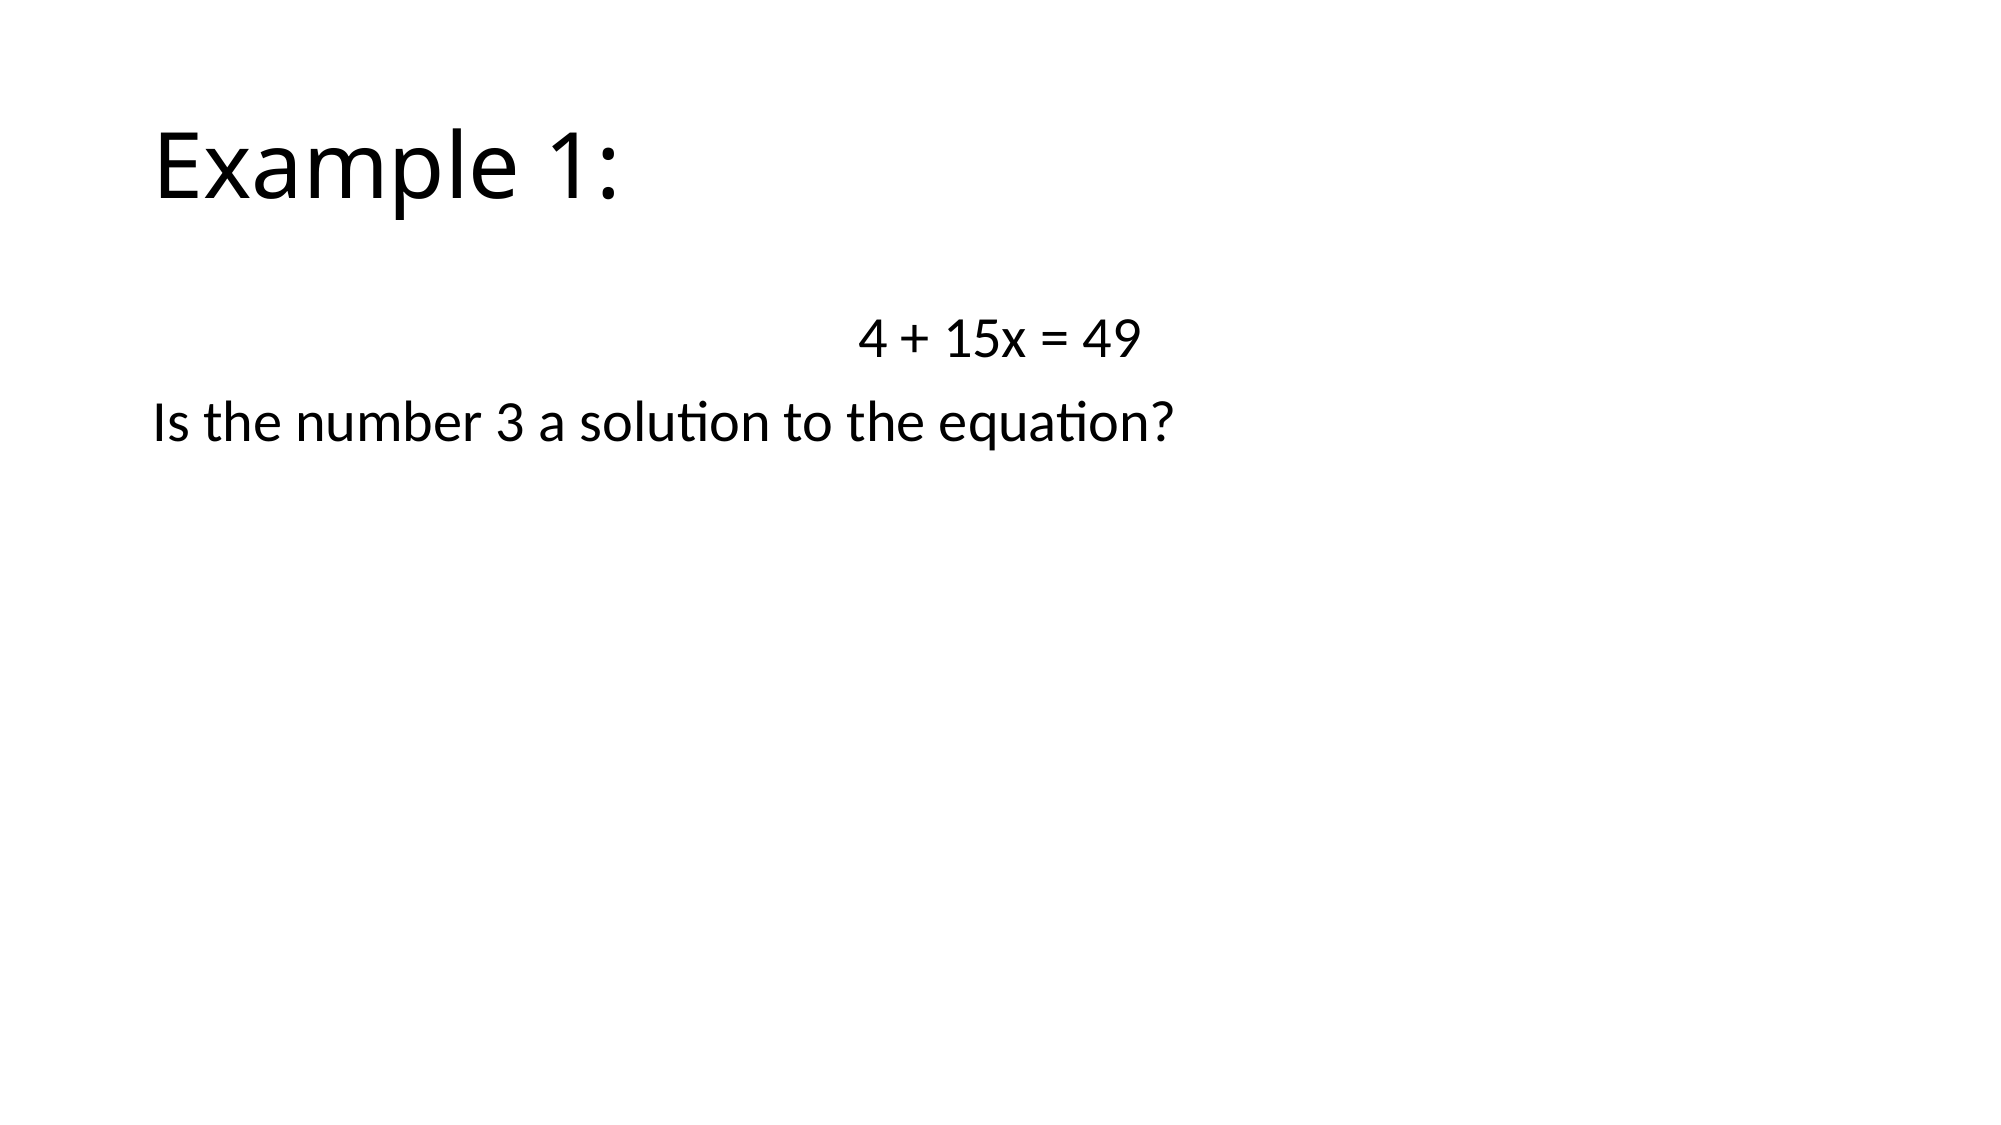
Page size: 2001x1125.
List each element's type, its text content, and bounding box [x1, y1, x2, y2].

list 4 + 15x = 49 Is the number 3 a solution to the equation? [137, 299, 1863, 1014]
title Example 1: [137, 59, 1863, 278]
